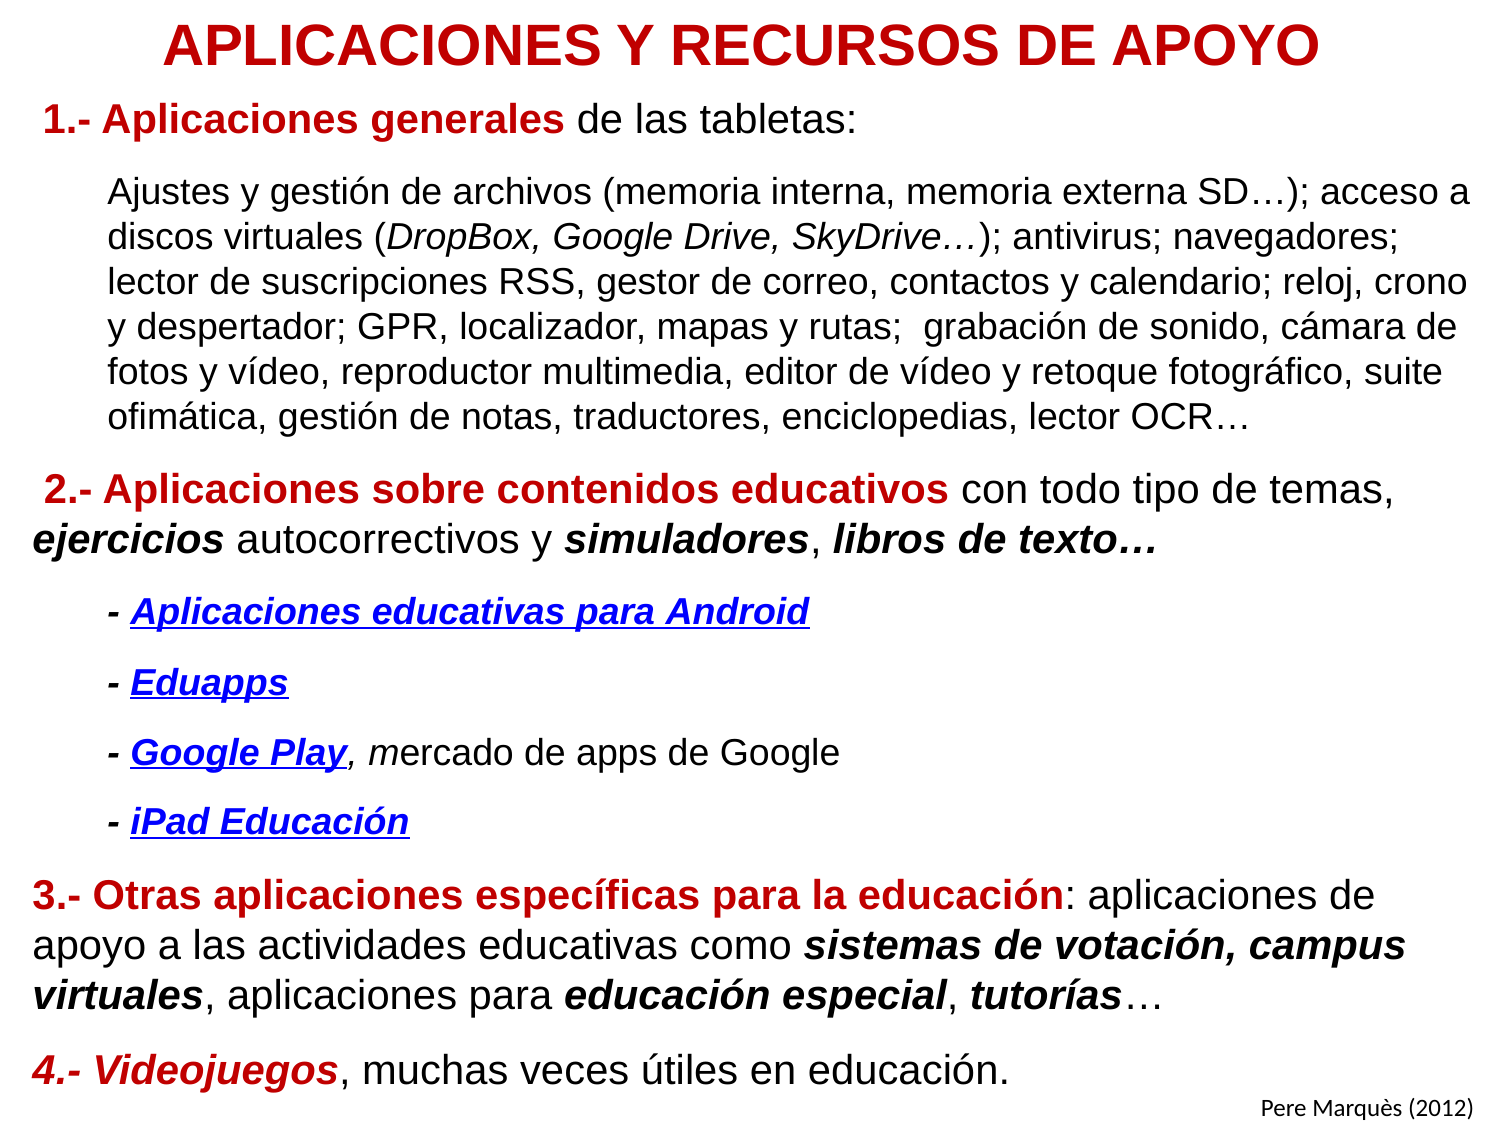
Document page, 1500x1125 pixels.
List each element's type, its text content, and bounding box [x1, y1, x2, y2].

text_box 1.- Aplicaciones generales de las tabletas: Ajustes y gestión de archivos (memoria interna, memoria externa SD…); acceso a discos virtuales (DropBox, Google Drive, SkyDrive…); antivirus; navegadores; lector de suscripciones RSS, gestor de correo, contactos y calendario; reloj, crono y despertador; GPR, localizador, mapas y rutas; grabación de sonido, cámara de fotos y vídeo, reproductor multimedia, editor de vídeo y retoque fotográfico, suite ofimática, gestión de notas, traductores, enciclopedias, lector OCR… 2.- Aplicaciones sobre contenidos educativos con todo tipo de temas, ejercicios autocorrectivos y simuladores, libros de texto… - Aplicaciones educativas para Android - Eduapps - Google Play, mercado de apps de Google - iPad Educación 3.- Otras aplicaciones específicas para la educación: aplicaciones de apoyo a las actividades educativas como sistemas de votación, campus virtuales, aplicaciones para educación especial, tutorías… 4.- Videojuegos, muchas veces útiles en educación. [17, 7, 1500, 1100]
text_box APLICACIONES Y RECURSOS DE APOYO [0, 0, 1500, 71]
text_box Pere Marquès (2012) [1246, 1084, 1500, 1125]
